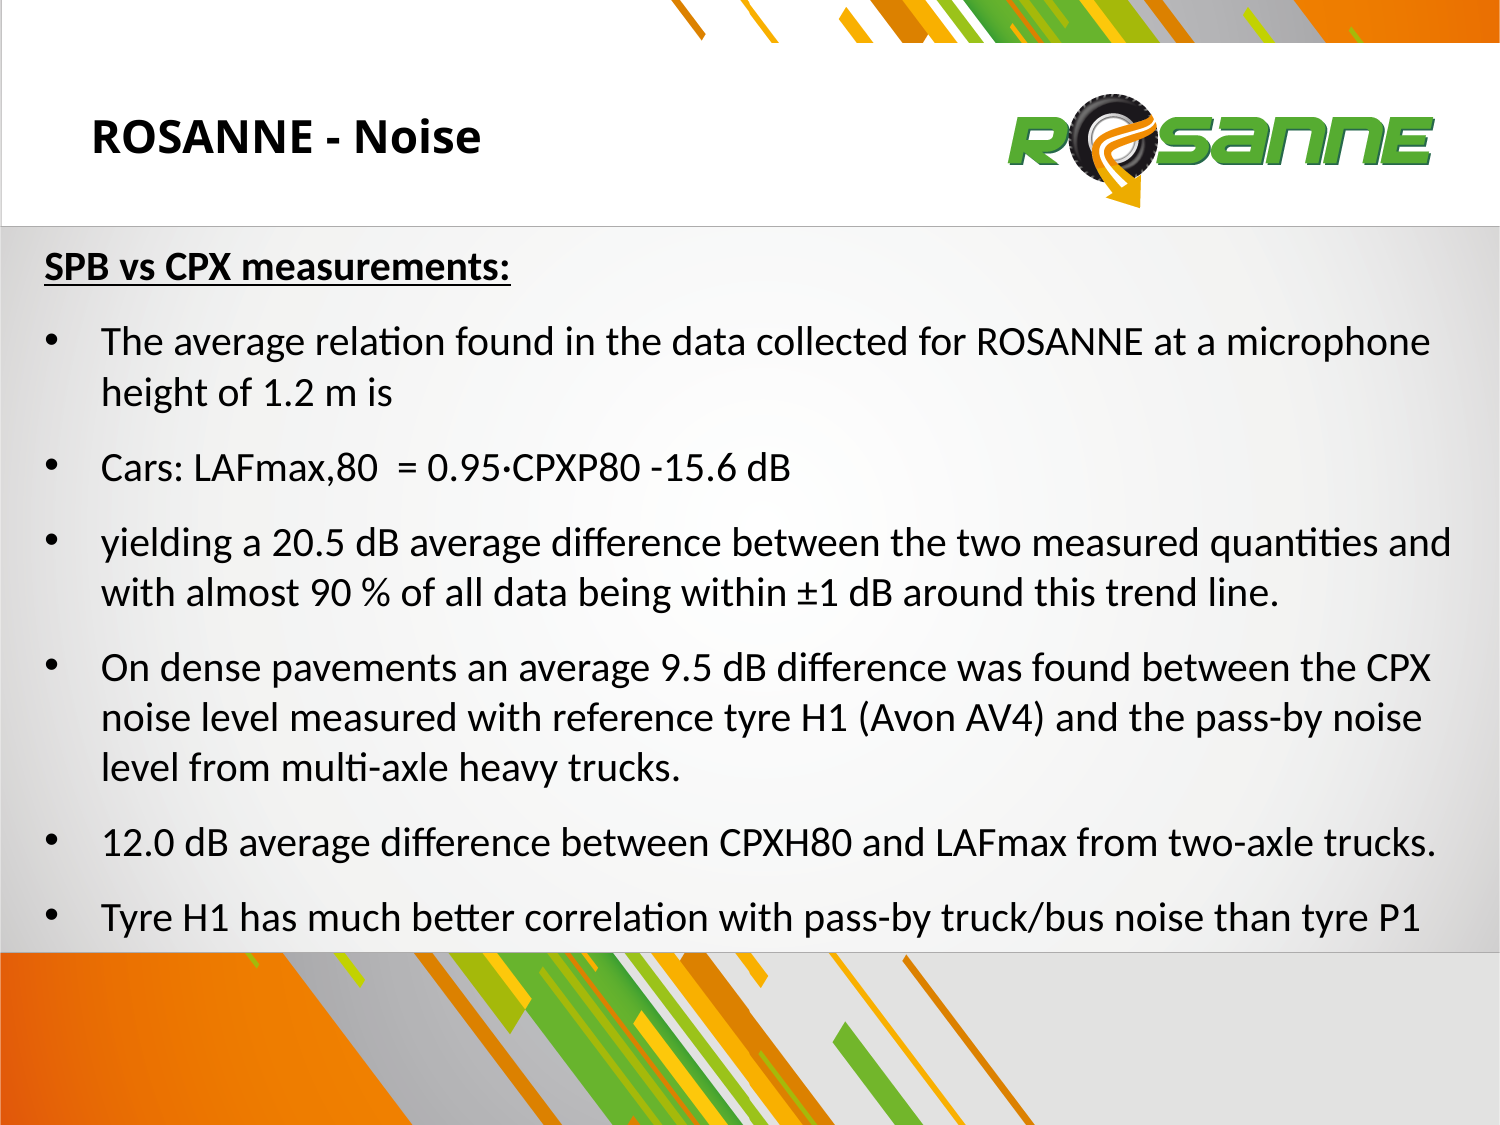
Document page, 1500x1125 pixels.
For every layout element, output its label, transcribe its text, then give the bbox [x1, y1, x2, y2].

list SPB vs CPX measurements: The average relation found in the data collected for ROSANNE at a microphone height of 1.2 m is Cars: LAFmax,80 = 0.95·CPXP80 -15.6 dB yielding a 20.5 dB average difference between the two measured quantities and with almost 90 % of all data being within ±1 dB around this trend line. On dense pavements an average 9.5 dB difference was found between the CPX noise level measured with reference tyre H1 (Avon AV4) and the pass-by noise level from multi-axle heavy trucks. 12.0 dB average difference between CPXH80 and LAFmax from two-axle trucks. Tyre H1 has much better correlation with pass-by truck/bus noise than tyre P1 [29, 231, 1483, 953]
picture [0, 0, 1500, 1125]
title ROSANNE - Noise [75, 66, 1401, 204]
